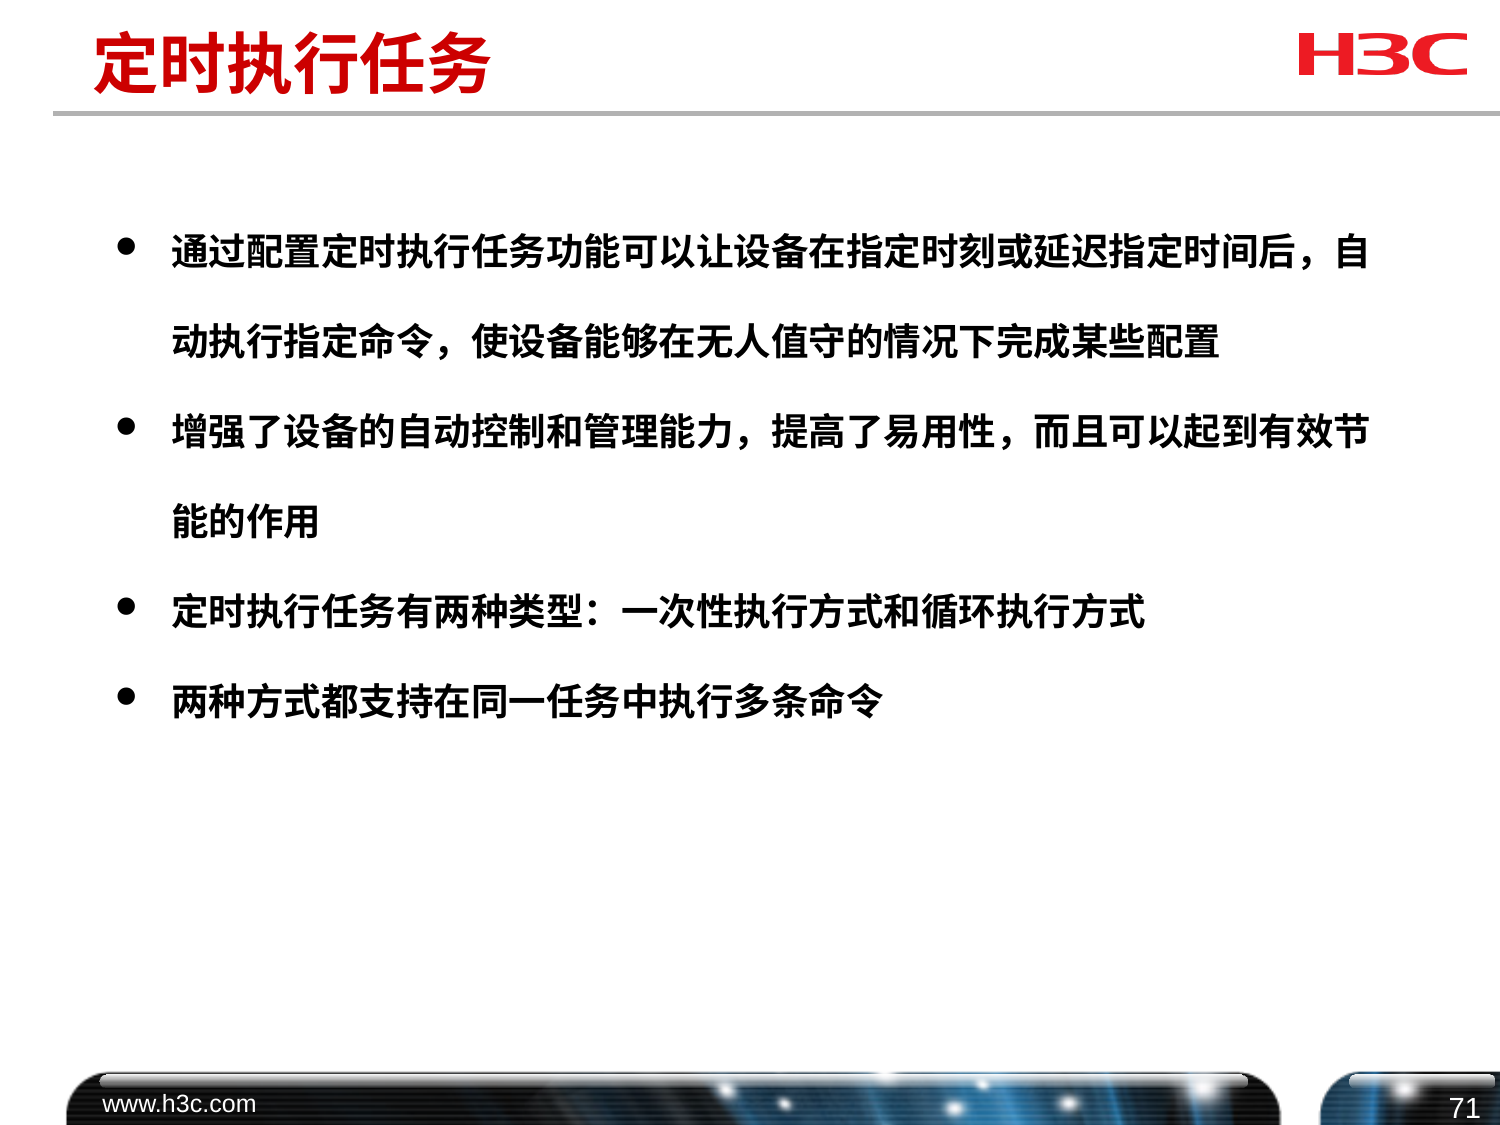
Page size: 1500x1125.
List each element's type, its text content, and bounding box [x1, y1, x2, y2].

picture [1299, 33, 1467, 75]
title 定时执行任务 [77, 11, 716, 112]
list 通过配置定时执行任务功能可以让设备在指定时刻或延迟指定时间后，自动执行指定命令，使设备能够在无人值守的情况下完成某些配置 增强了设备的自动控制和管理能力，提高了易用性，而且可以起到有效节能的作用 定时执行任务有两种类型：一次性执行方式和循环执行方式 两种方式都支持在同一任务中执行多条命令 [100, 175, 1395, 1007]
picture [50, 1051, 1500, 1125]
